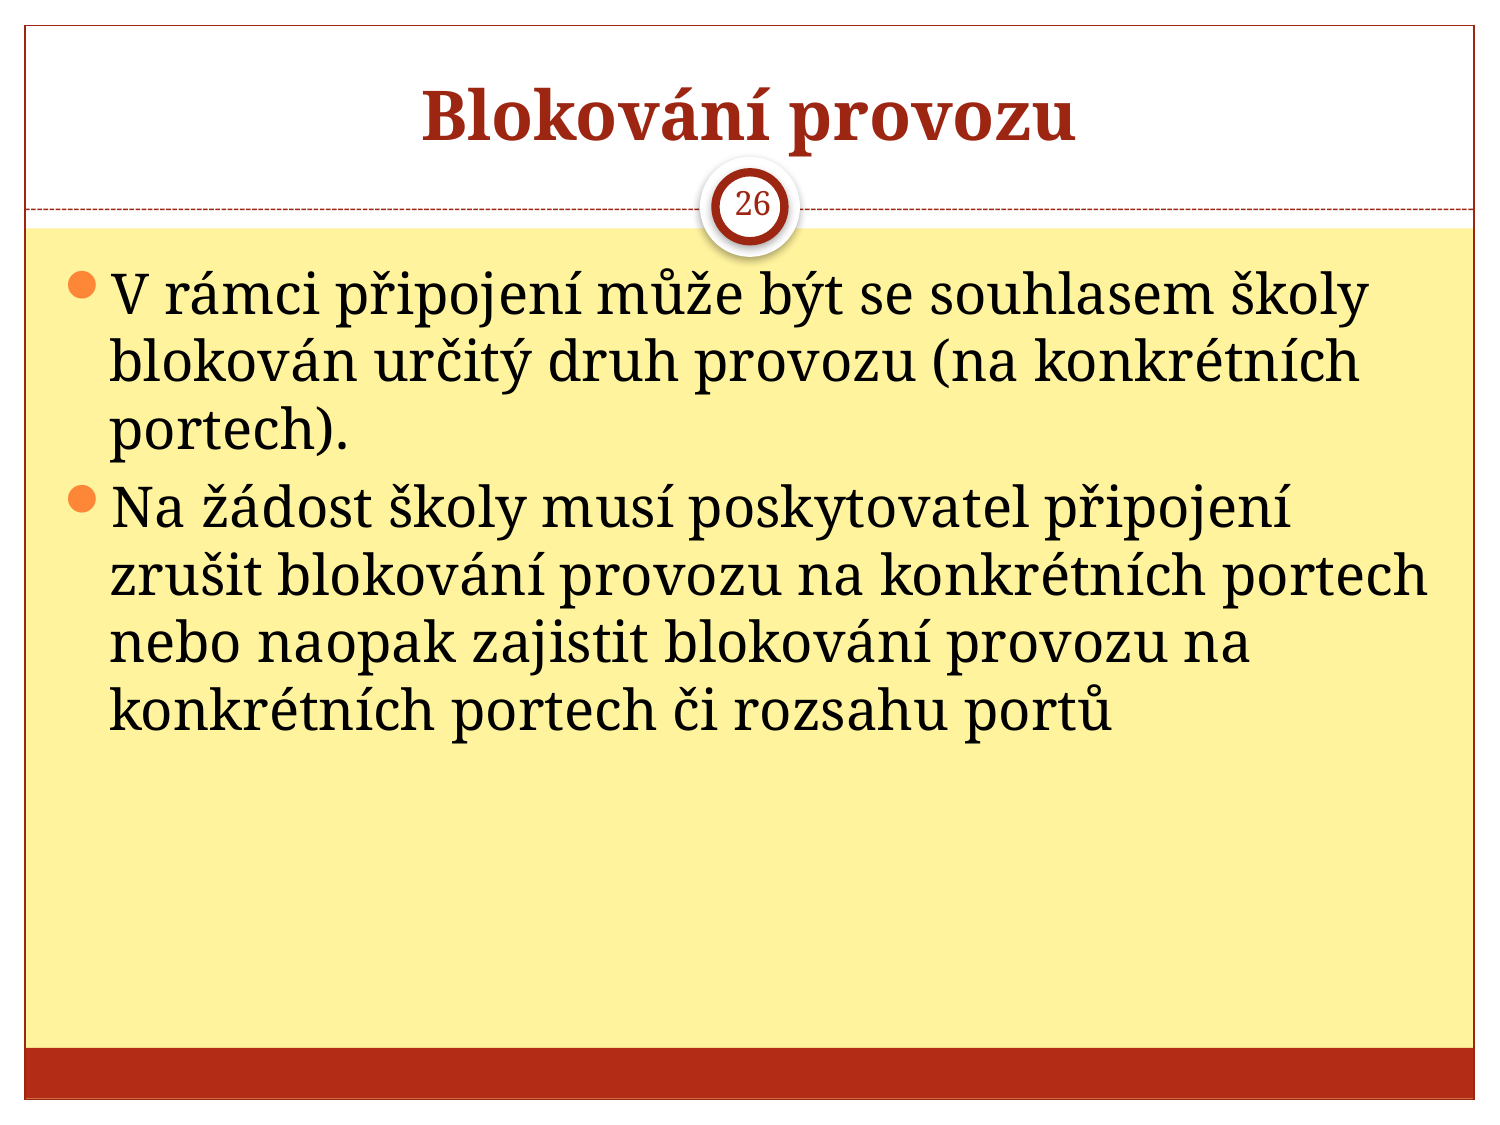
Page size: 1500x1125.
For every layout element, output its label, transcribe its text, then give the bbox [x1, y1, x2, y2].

list V rámci připojení může být se souhlasem školy blokován určitý druh provozu (na konkrétních portech). Na žádost školy musí poskytovatel připojení zrušit blokování provozu na konkrétních portech nebo naopak zajistit blokování provozu na konkrétních portech či rozsahu portů [49, 250, 1445, 1001]
title Blokování provozu [49, 37, 1450, 162]
slide_number 26 [715, 168, 791, 241]
